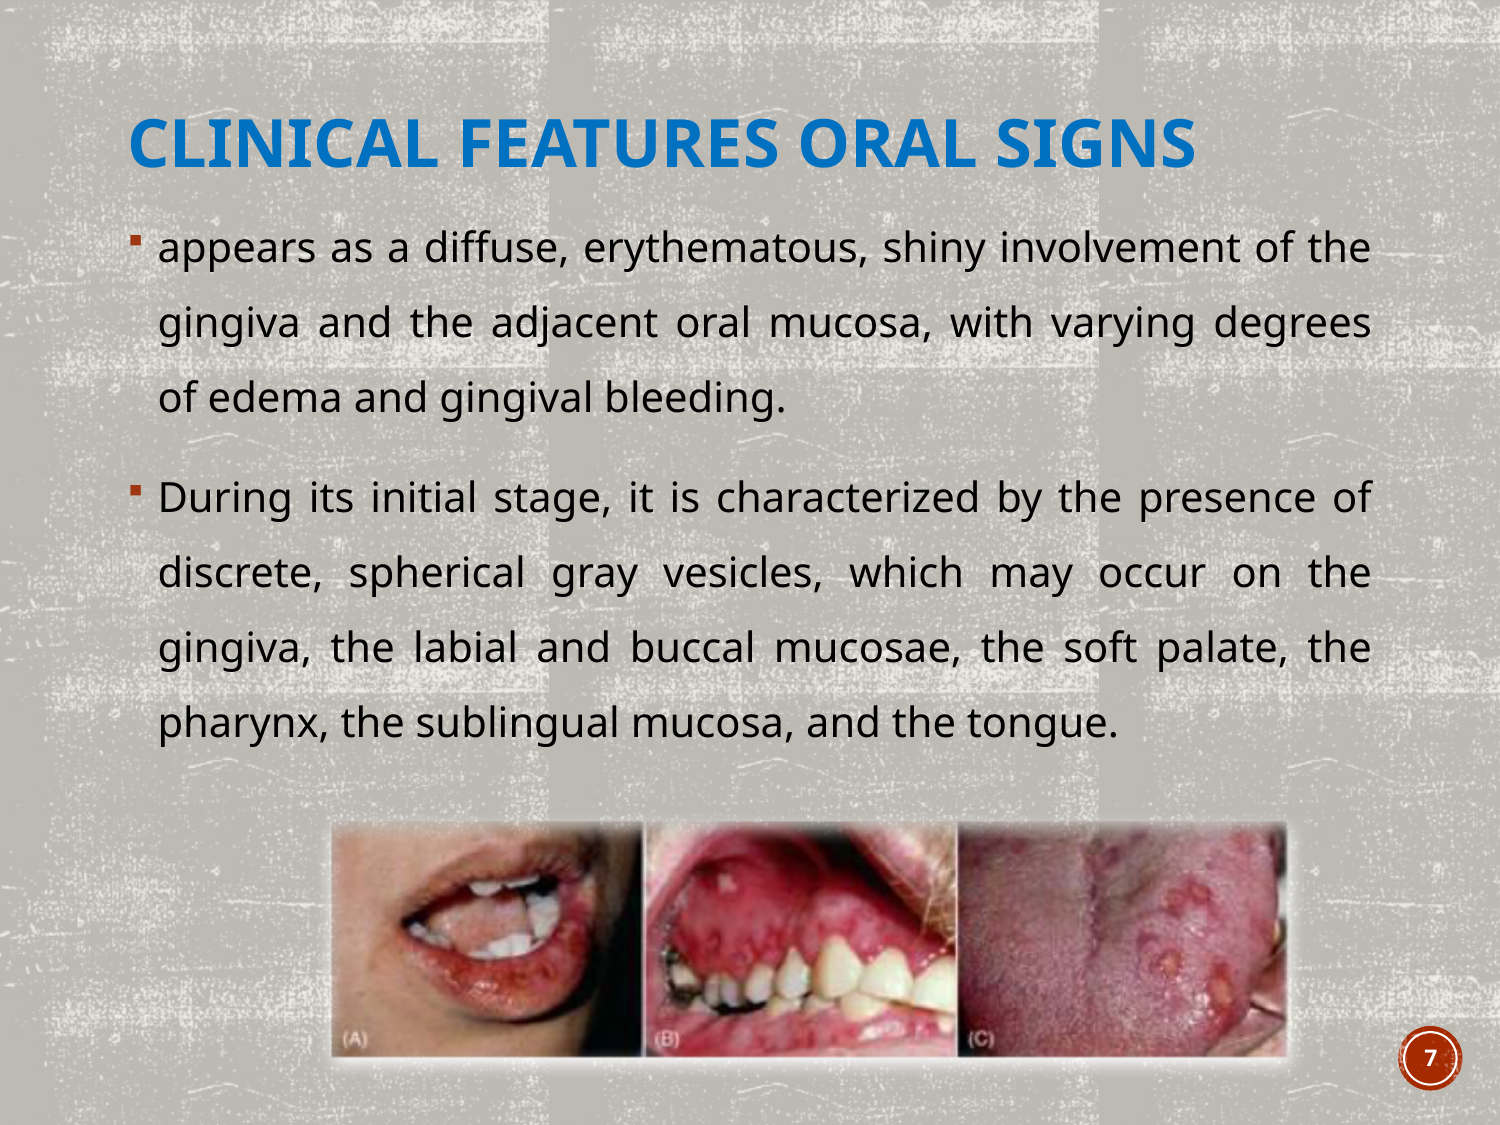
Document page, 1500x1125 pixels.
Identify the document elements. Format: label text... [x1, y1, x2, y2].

slide_number 7 [1391, 1028, 1471, 1089]
picture [317, 813, 1305, 1079]
title Clinical features Oral signs [112, 79, 1388, 187]
list appears as a diffuse, erythematous, shiny involvement of the gingiva and the adjacent oral mucosa, with varying degrees of edema and gingival bleeding. During its initial stage, it is characterized by the presence of discrete, spherical gray vesicles, which may occur on the gingiva, the labial and buccal mucosae, the soft palate, the pharynx, the sublingual mucosa, and the tongue. [112, 187, 1388, 1013]
